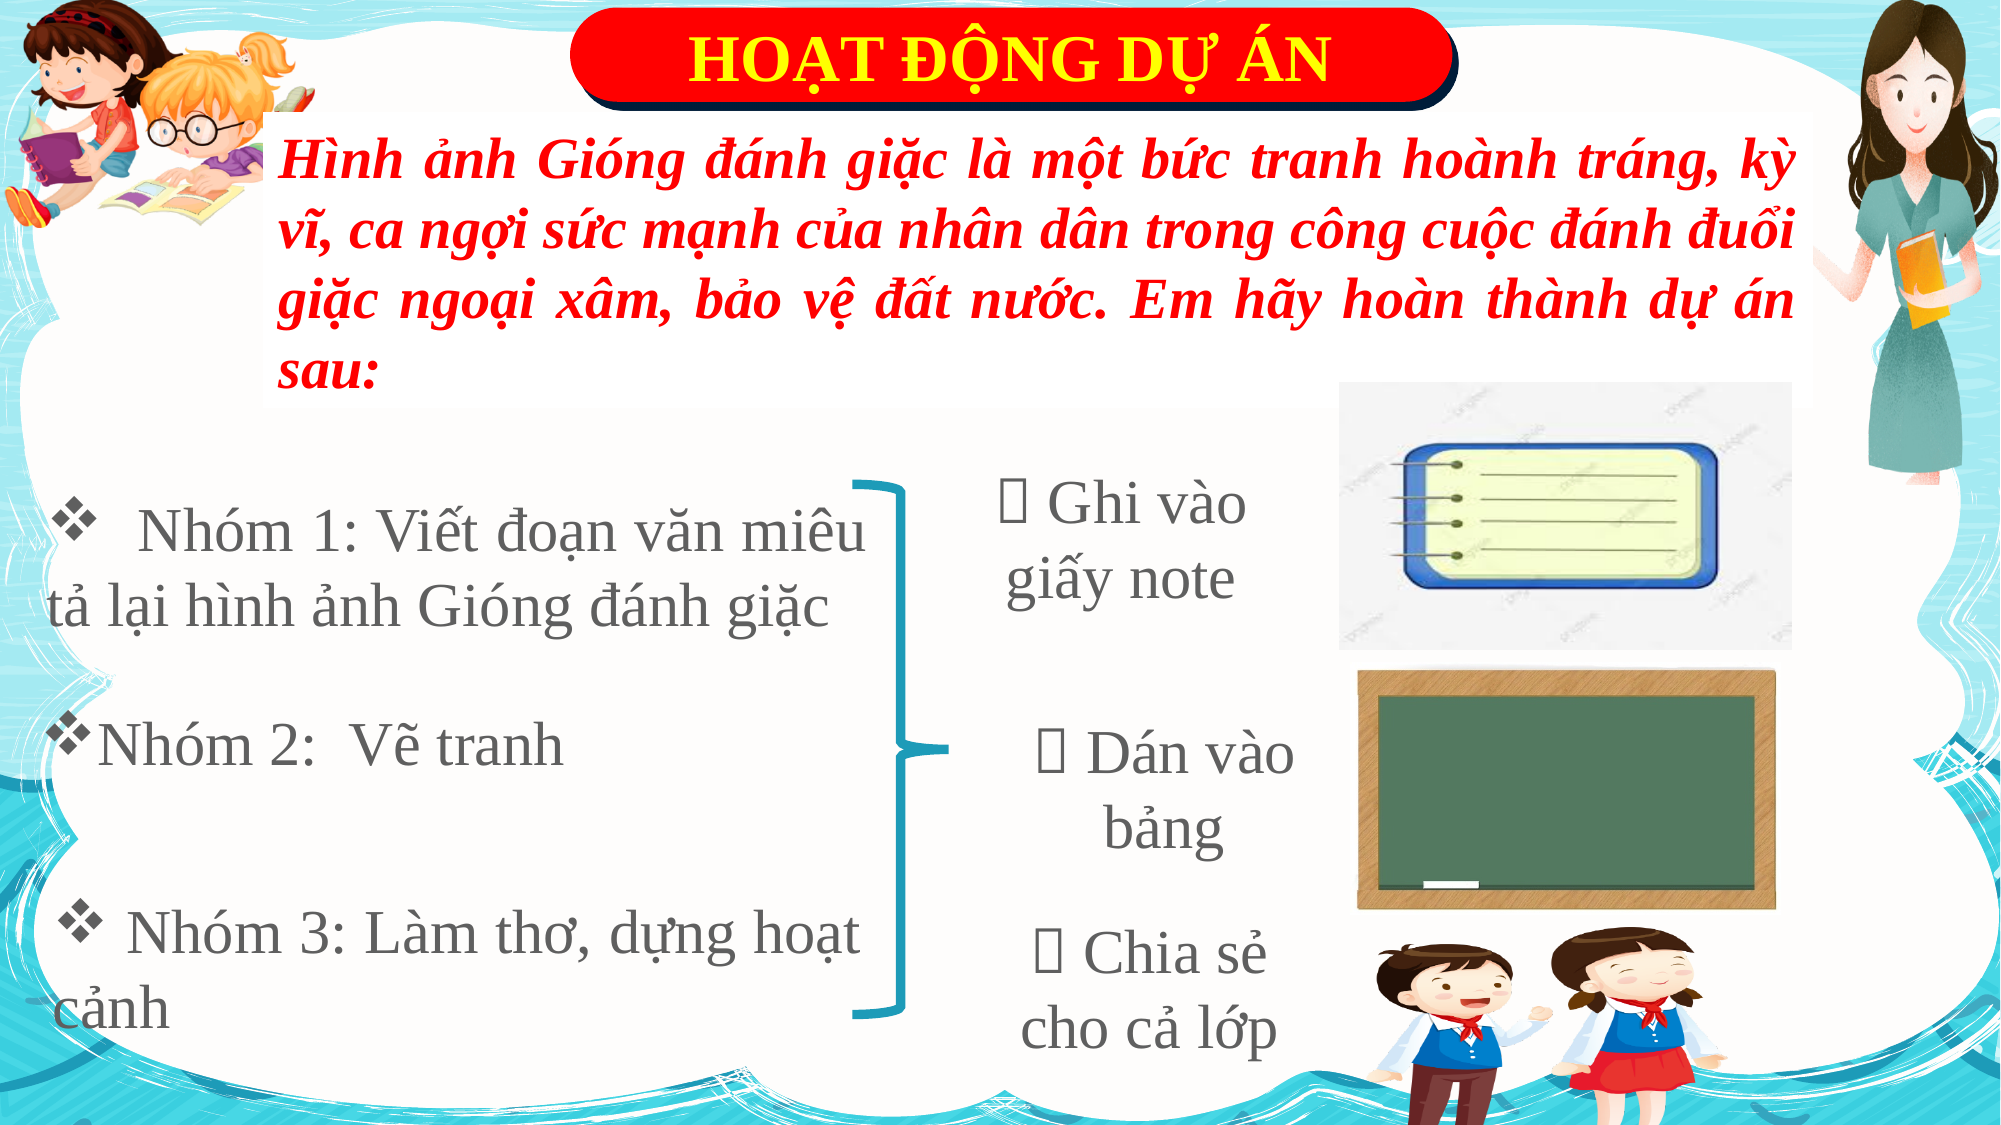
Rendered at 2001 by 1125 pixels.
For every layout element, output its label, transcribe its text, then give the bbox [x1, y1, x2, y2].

text_box  Dán vào bảng [993, 703, 1336, 869]
picture [1318, 662, 1781, 1125]
picture [1339, 0, 2000, 650]
text_box  Ghi vào giấy note [956, 453, 1286, 619]
text_box [852, 485, 949, 1014]
picture [0, 0, 323, 228]
text_box Nhóm 2: Vẽ tranh [25, 695, 812, 786]
text_box Nhóm 3: Làm thơ, dựng hoạt cảnh [37, 883, 877, 1049]
text_box  Chia sẻ cho cả lớp [980, 903, 1318, 1069]
text_box Hình ảnh Gióng đánh giặc là một bức tranh hoành tráng, kỳ vĩ, ca ngợi sức mạnh của nhân dân trong công cuộc đánh đuổi giặc ngoại xâm, bảo vệ đất nước. Em hãy hoàn thành dự án sau: [263, 112, 1709, 408]
text_box Nhóm 1: Viết đoạn văn miêu tả lại hình ảnh Gióng đánh giặc [31, 481, 882, 647]
text_box HOẠT ĐỘNG DỰ ÁN [570, 7, 1453, 102]
